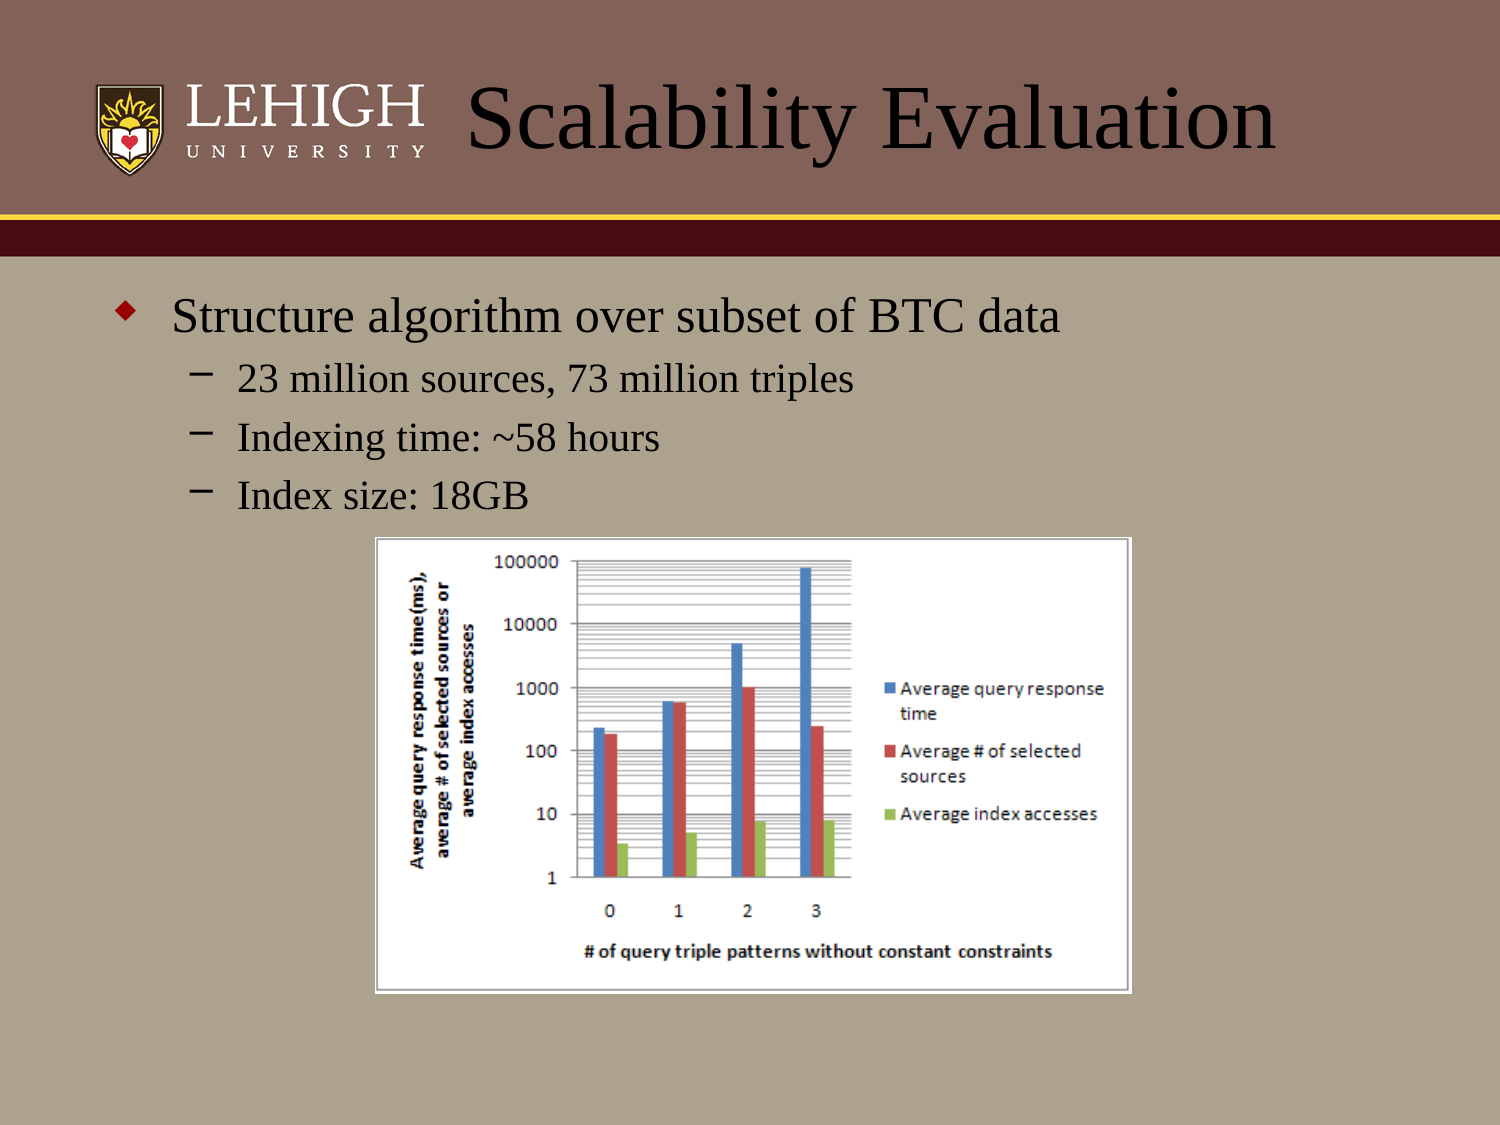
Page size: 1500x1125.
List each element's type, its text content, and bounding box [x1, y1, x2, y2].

picture [0, 0, 1500, 1125]
list Structure algorithm over subset of BTC data 23 million sources, 73 million triples Indexing time: ~58 hours Index size: 18GB [99, 274, 1401, 438]
title Scalability Evaluation [449, 62, 1476, 176]
